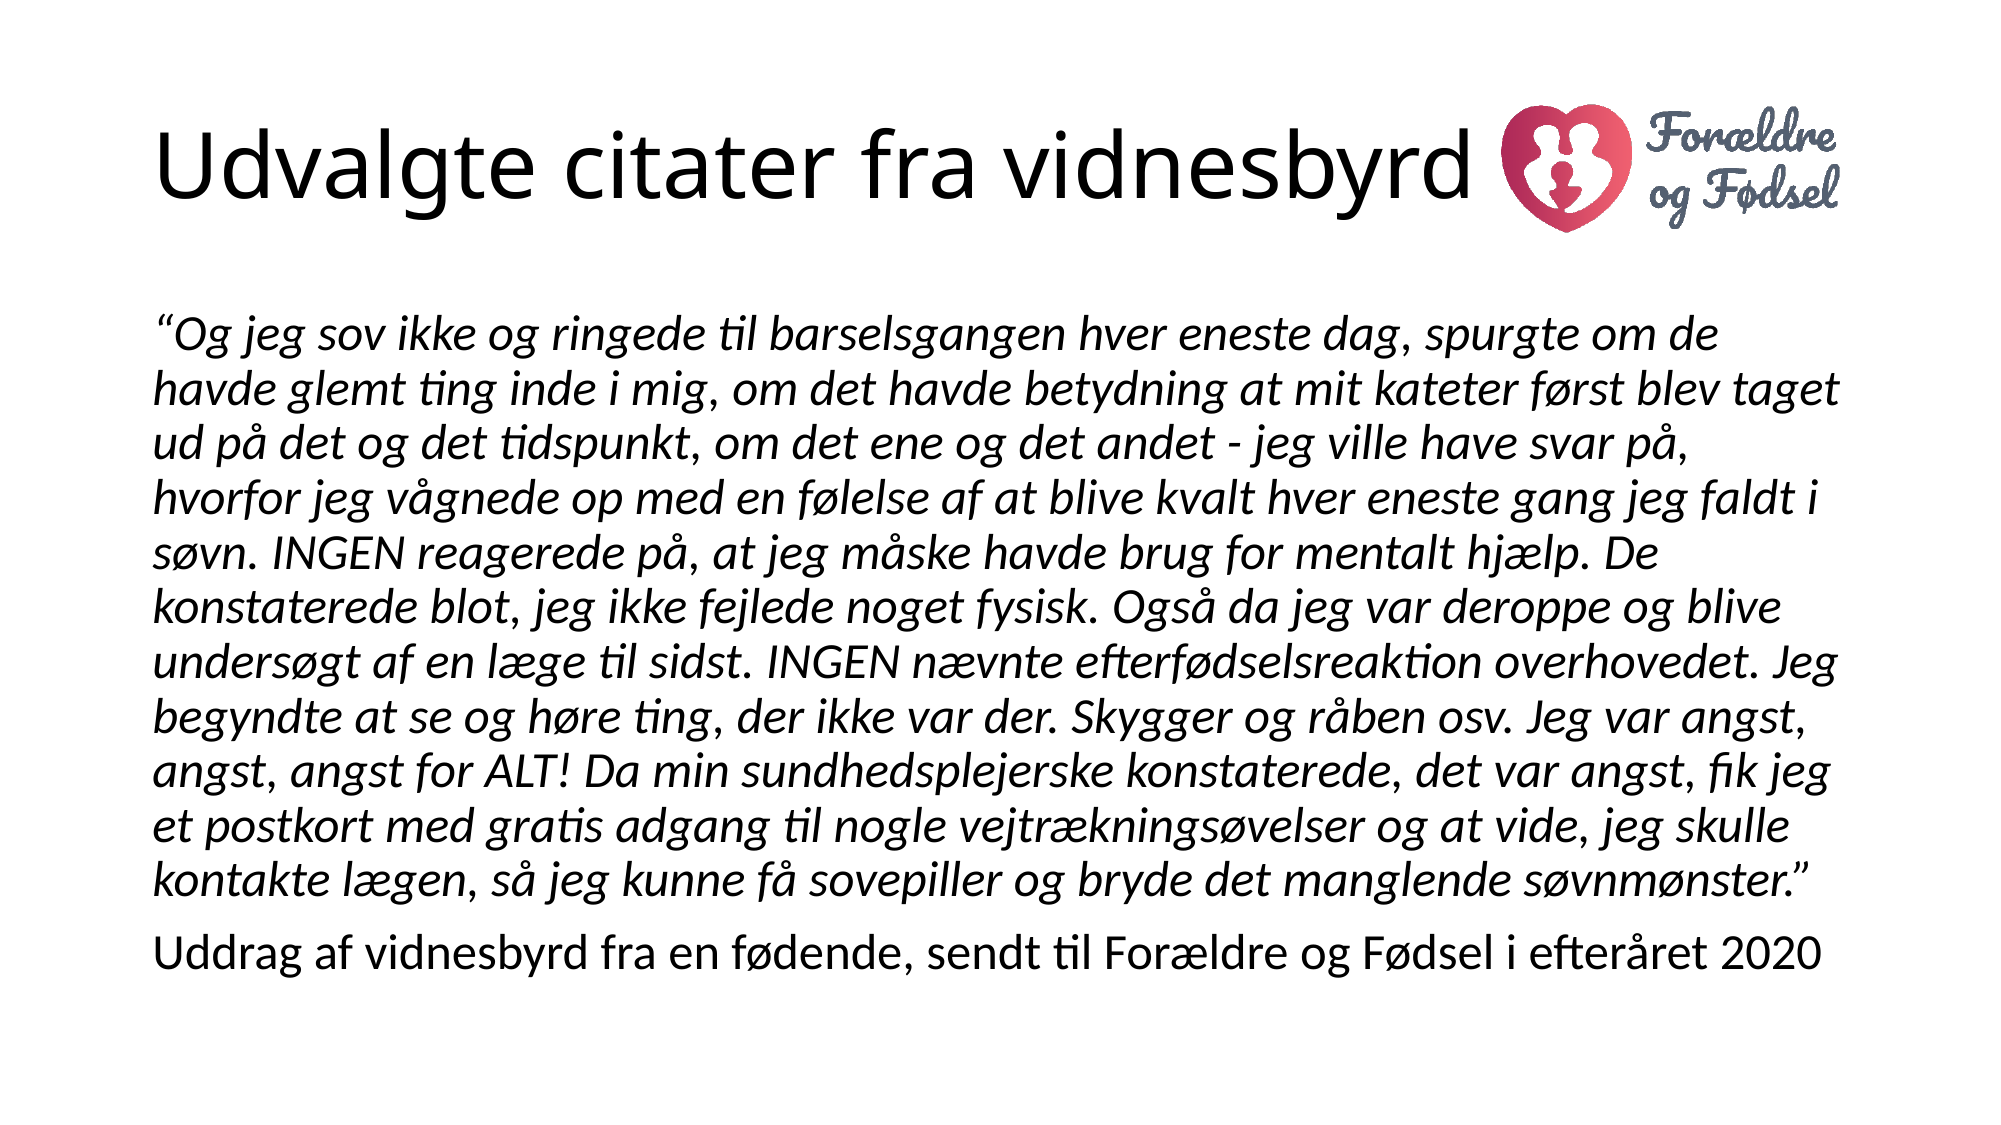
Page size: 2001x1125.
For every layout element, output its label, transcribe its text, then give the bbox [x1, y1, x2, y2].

title Udvalgte citater fra vidnesbyrd [137, 59, 1863, 278]
list “Og jeg sov ikke og ringede til barselsgangen hver eneste dag, spurgte om de havde glemt ting inde i mig, om det havde betydning at mit kateter først blev taget ud på det og det tidspunkt, om det ene og det andet - jeg ville have svar på, hvorfor jeg vågnede op med en følelse af at blive kvalt hver eneste gang jeg faldt i søvn. INGEN reagerede på, at jeg måske havde brug for mentalt hjælp. De konstaterede blot, jeg ikke fejlede noget fysisk. Også da jeg var deroppe og blive undersøgt af en læge til sidst. INGEN nævnte efterfødselsreaktion overhovedet. Jeg begyndte at se og høre ting, der ikke var der. Skygger og råben osv. Jeg var angst, angst, angst for ALT! Da min sundhedsplejerske konstaterede, det var angst, fik jeg et postkort med gratis adgang til nogle vejtrækningsøvelser og at vide, jeg skulle kontakte lægen, så jeg kunne få sovepiller og bryde det manglende søvnmønster.” Uddrag af vidnesbyrd fra en fødende, sendt til Forældre og Fødsel i efteråret 2020 [137, 299, 1863, 1014]
picture [1498, 100, 1850, 237]
